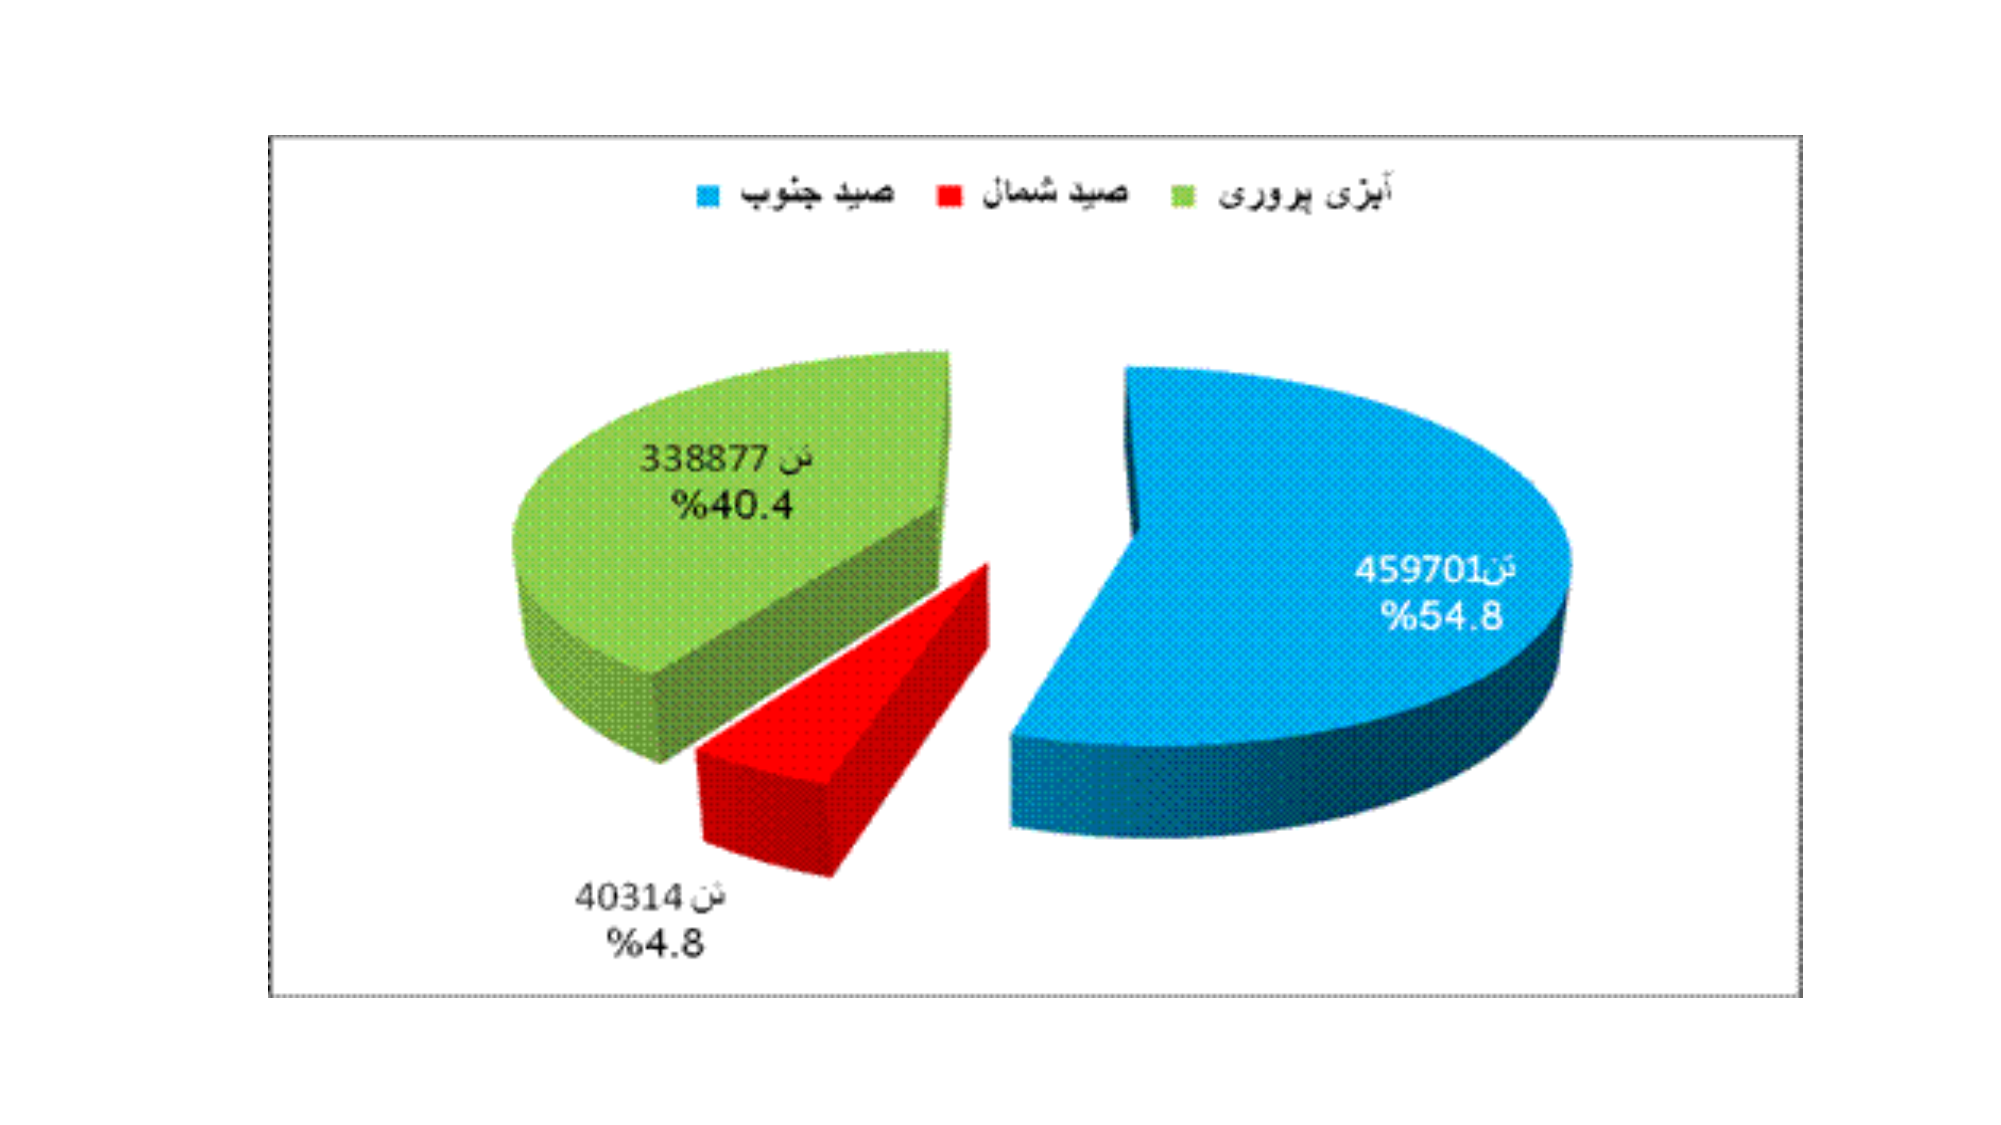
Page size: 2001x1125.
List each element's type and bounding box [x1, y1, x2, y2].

list [268, 135, 1802, 998]
title [137, 59, 1863, 278]
